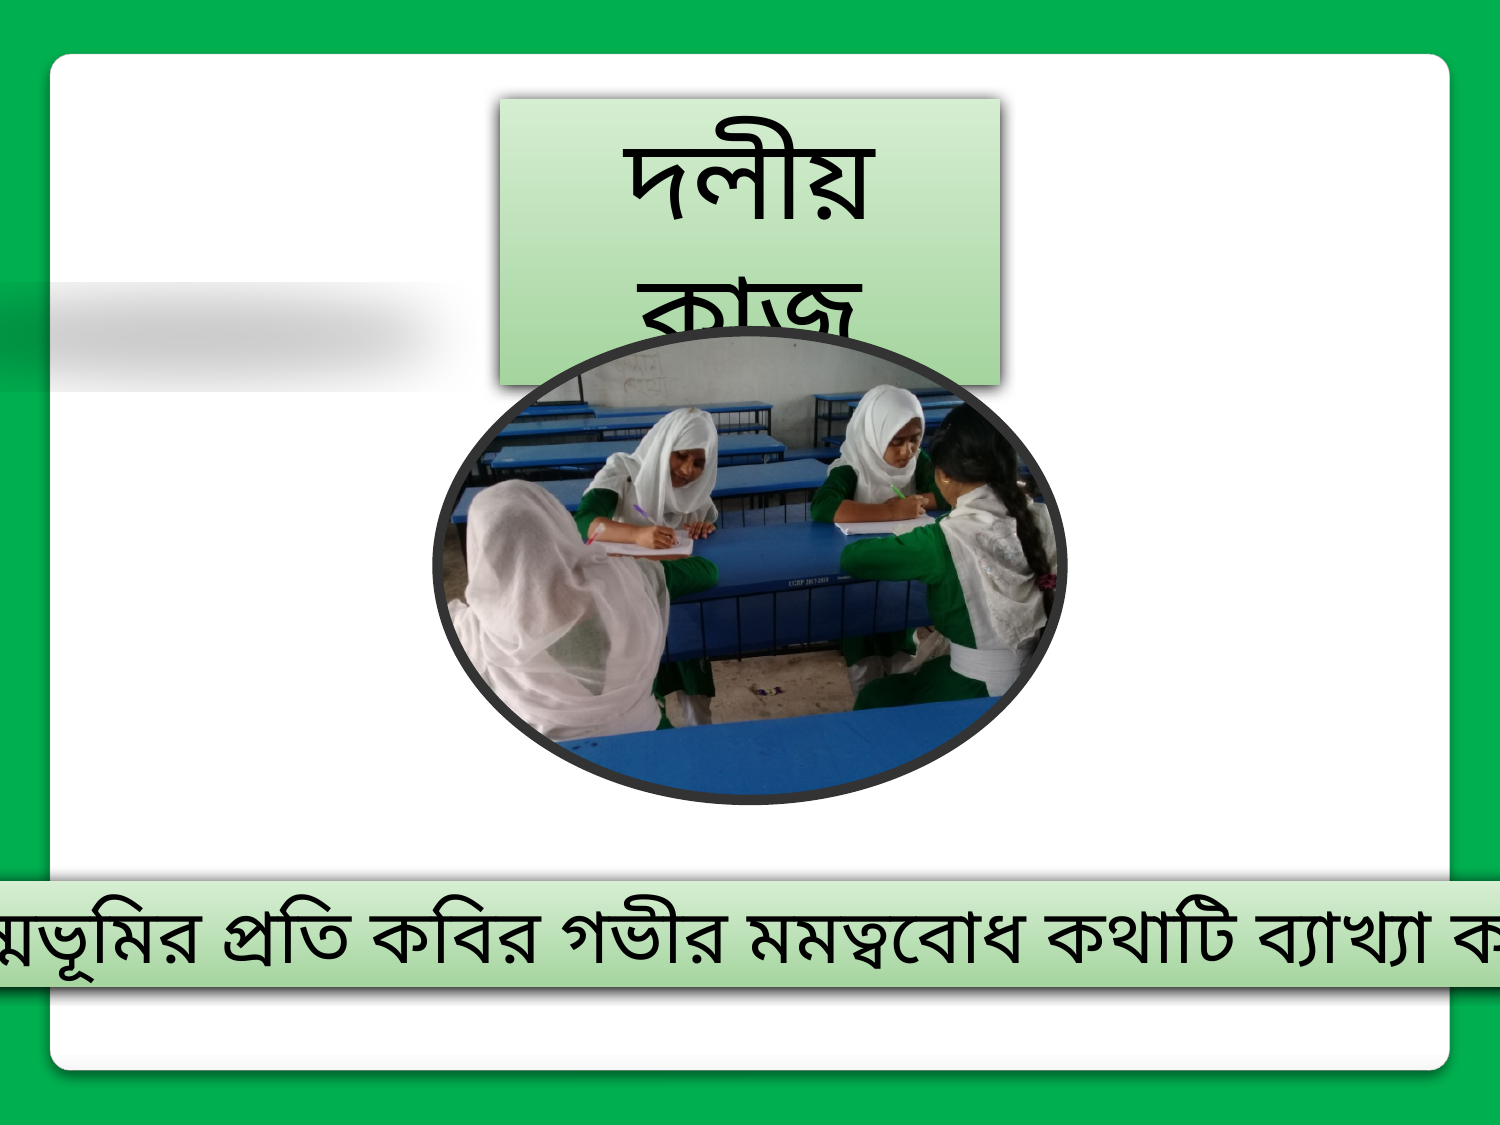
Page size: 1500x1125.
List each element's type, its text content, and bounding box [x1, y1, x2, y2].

text_box জন্মভূমির প্রতি কবির গভীর মমত্ববোধ কথাটি ব্যাখ্যা কর। [0, 881, 1500, 987]
text_box দলীয় কাজ [499, 99, 1001, 329]
picture [437, 330, 1063, 801]
